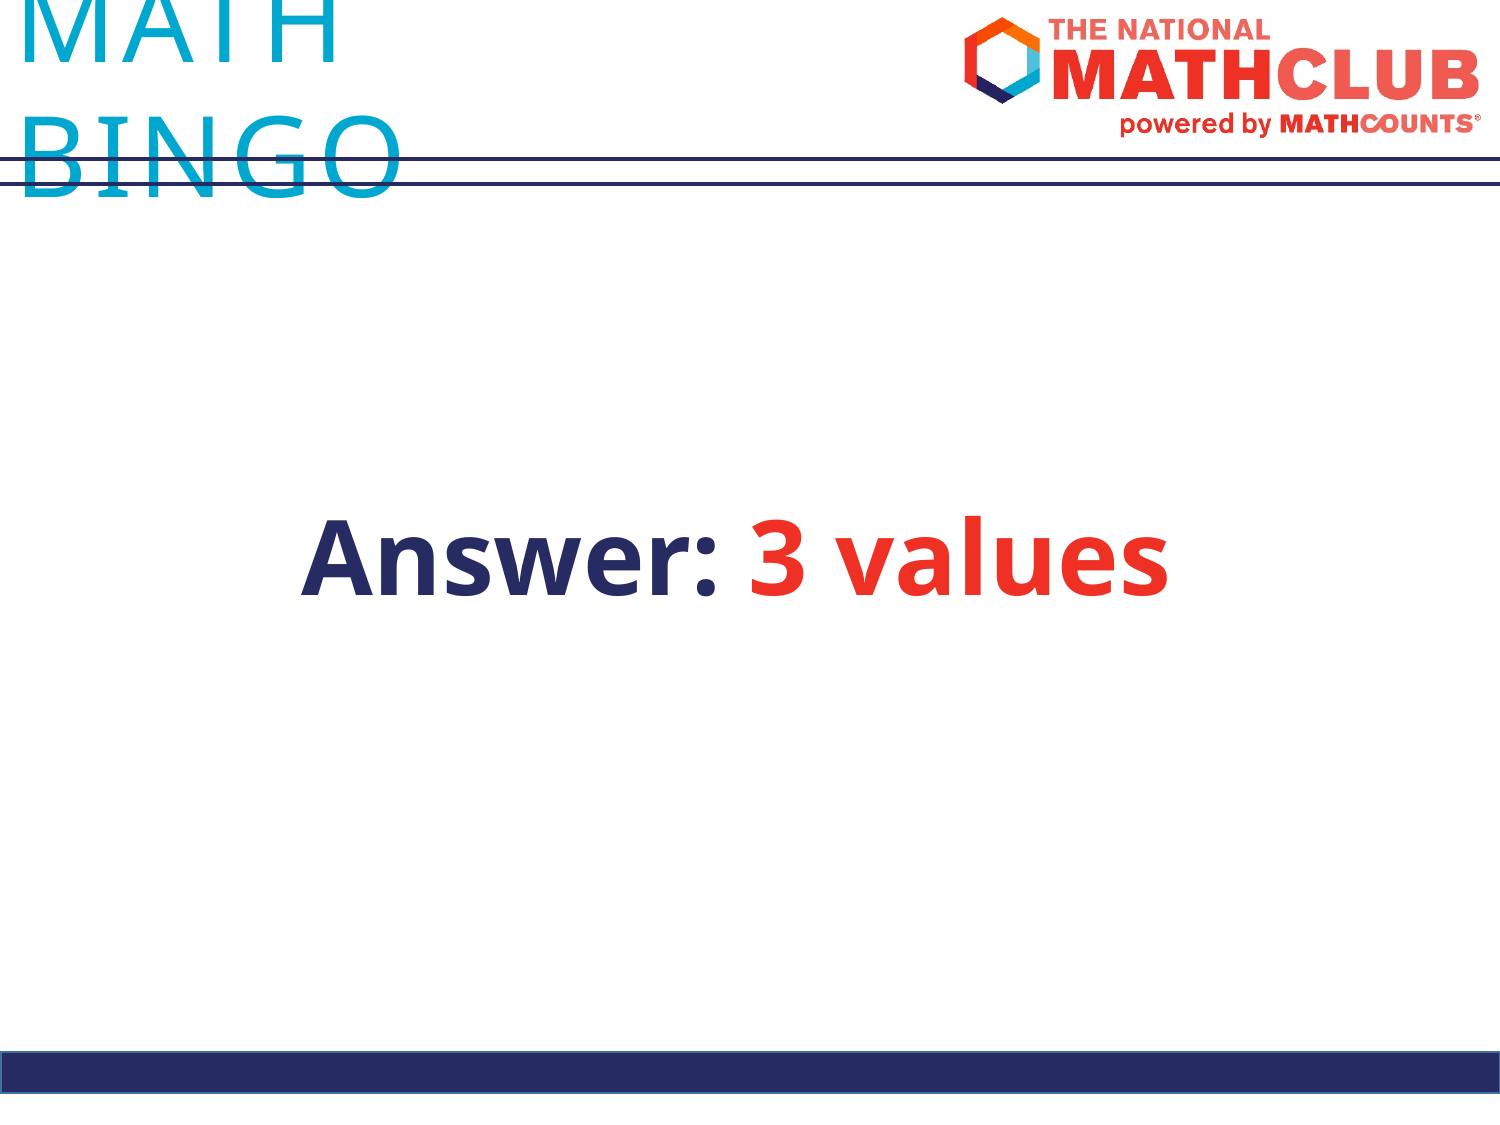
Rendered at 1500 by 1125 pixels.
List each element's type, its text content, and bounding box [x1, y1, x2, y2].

text_box Answer: 3 values [82, 499, 1417, 624]
picture [952, 5, 1490, 145]
picture [0, 1051, 1500, 1094]
